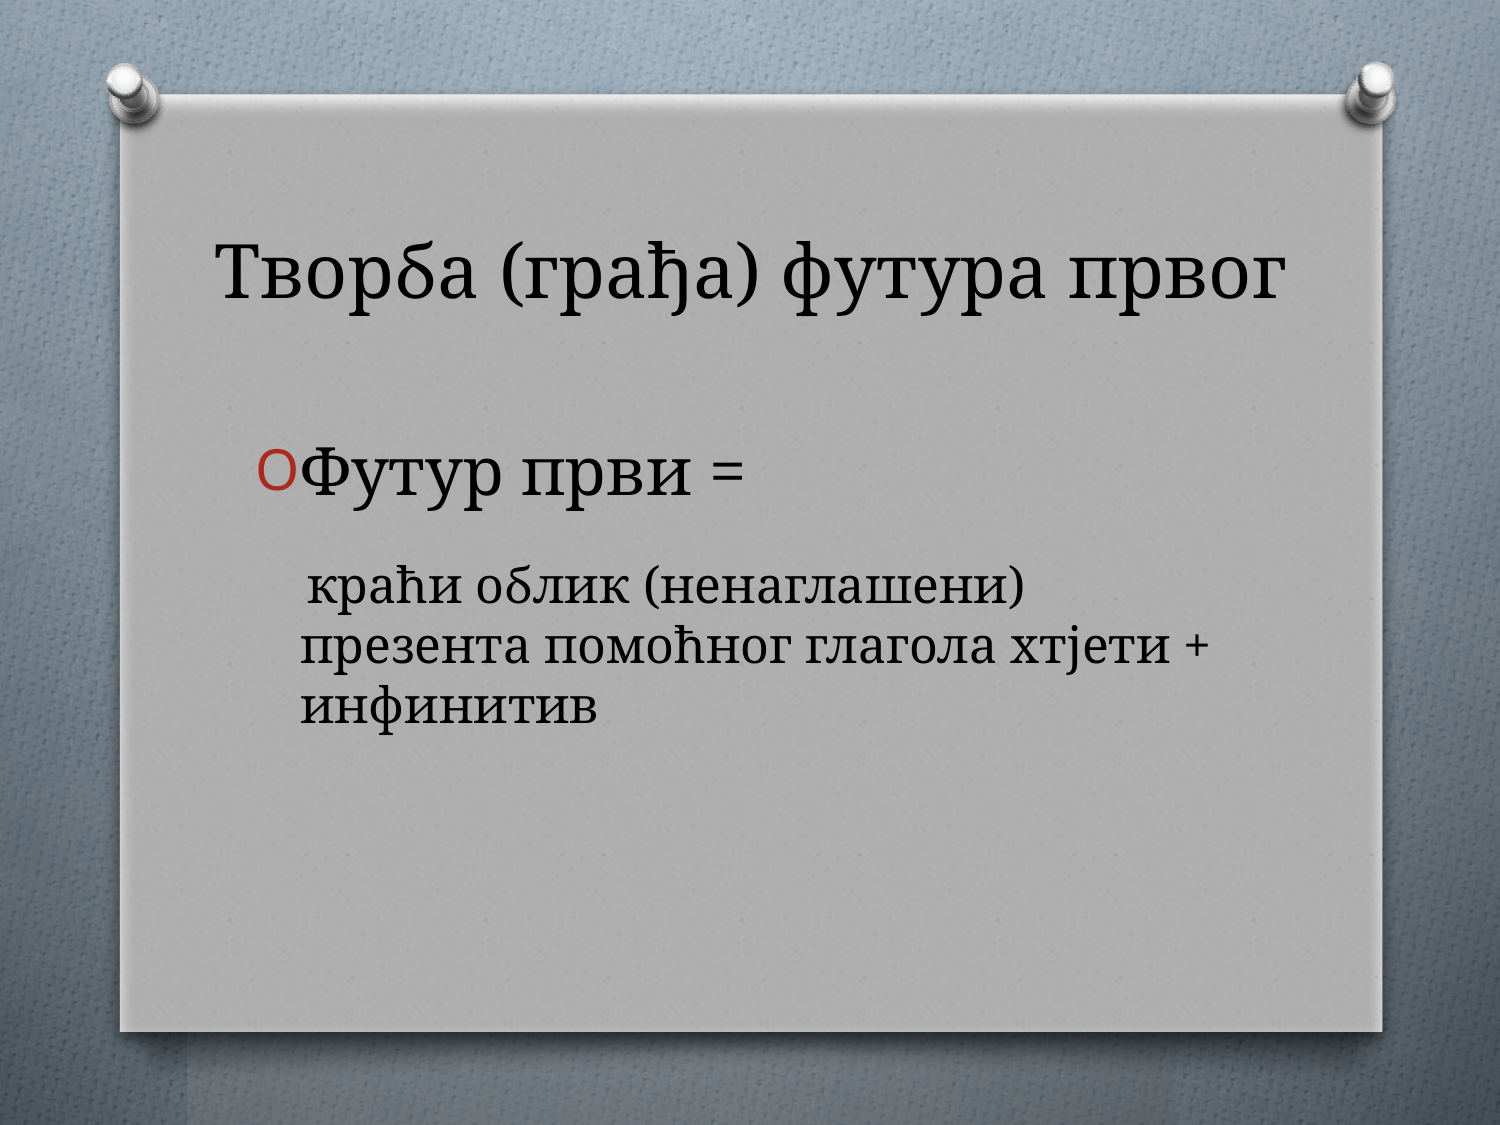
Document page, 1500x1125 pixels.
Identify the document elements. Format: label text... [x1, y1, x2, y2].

title Творба (грађа) футура првог [179, 162, 1323, 375]
picture [75, 29, 198, 153]
picture [1317, 35, 1439, 156]
list Футур први = краћи облик (ненаглашени) презента помоћног глагола хтјети + инфинитив [240, 347, 1257, 939]
